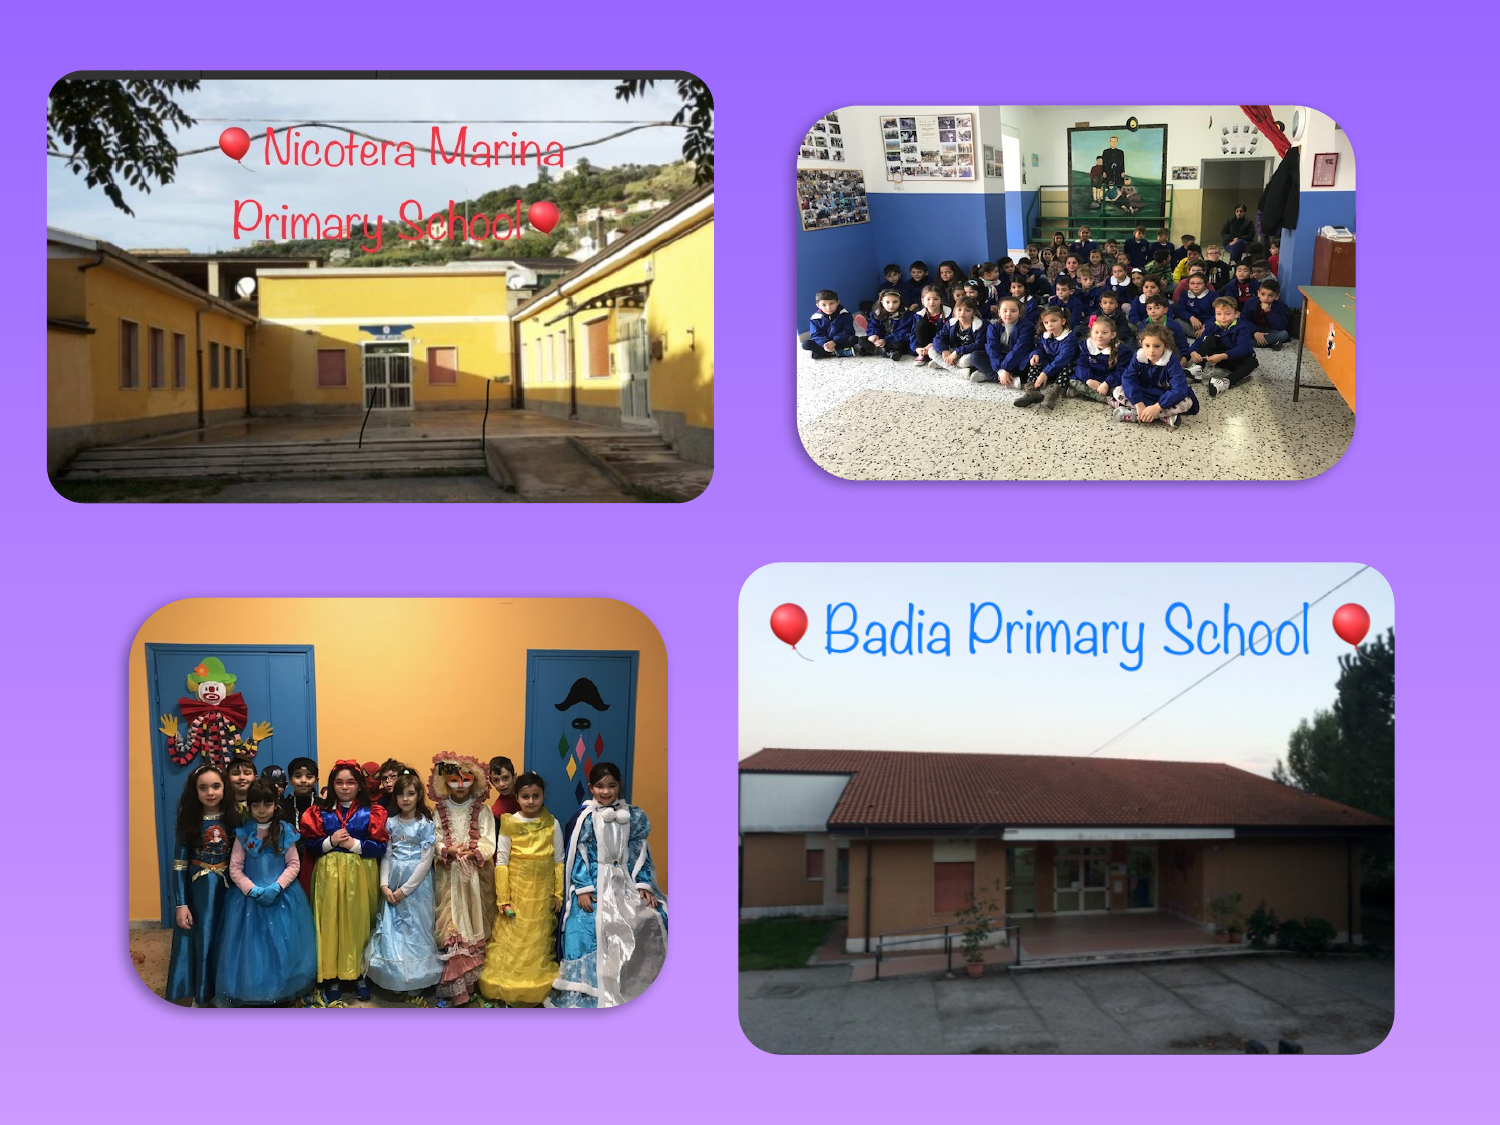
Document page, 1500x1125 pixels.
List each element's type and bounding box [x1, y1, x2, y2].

list [46, 70, 715, 504]
picture [738, 562, 1395, 1055]
picture [128, 597, 669, 1008]
picture [796, 105, 1356, 481]
